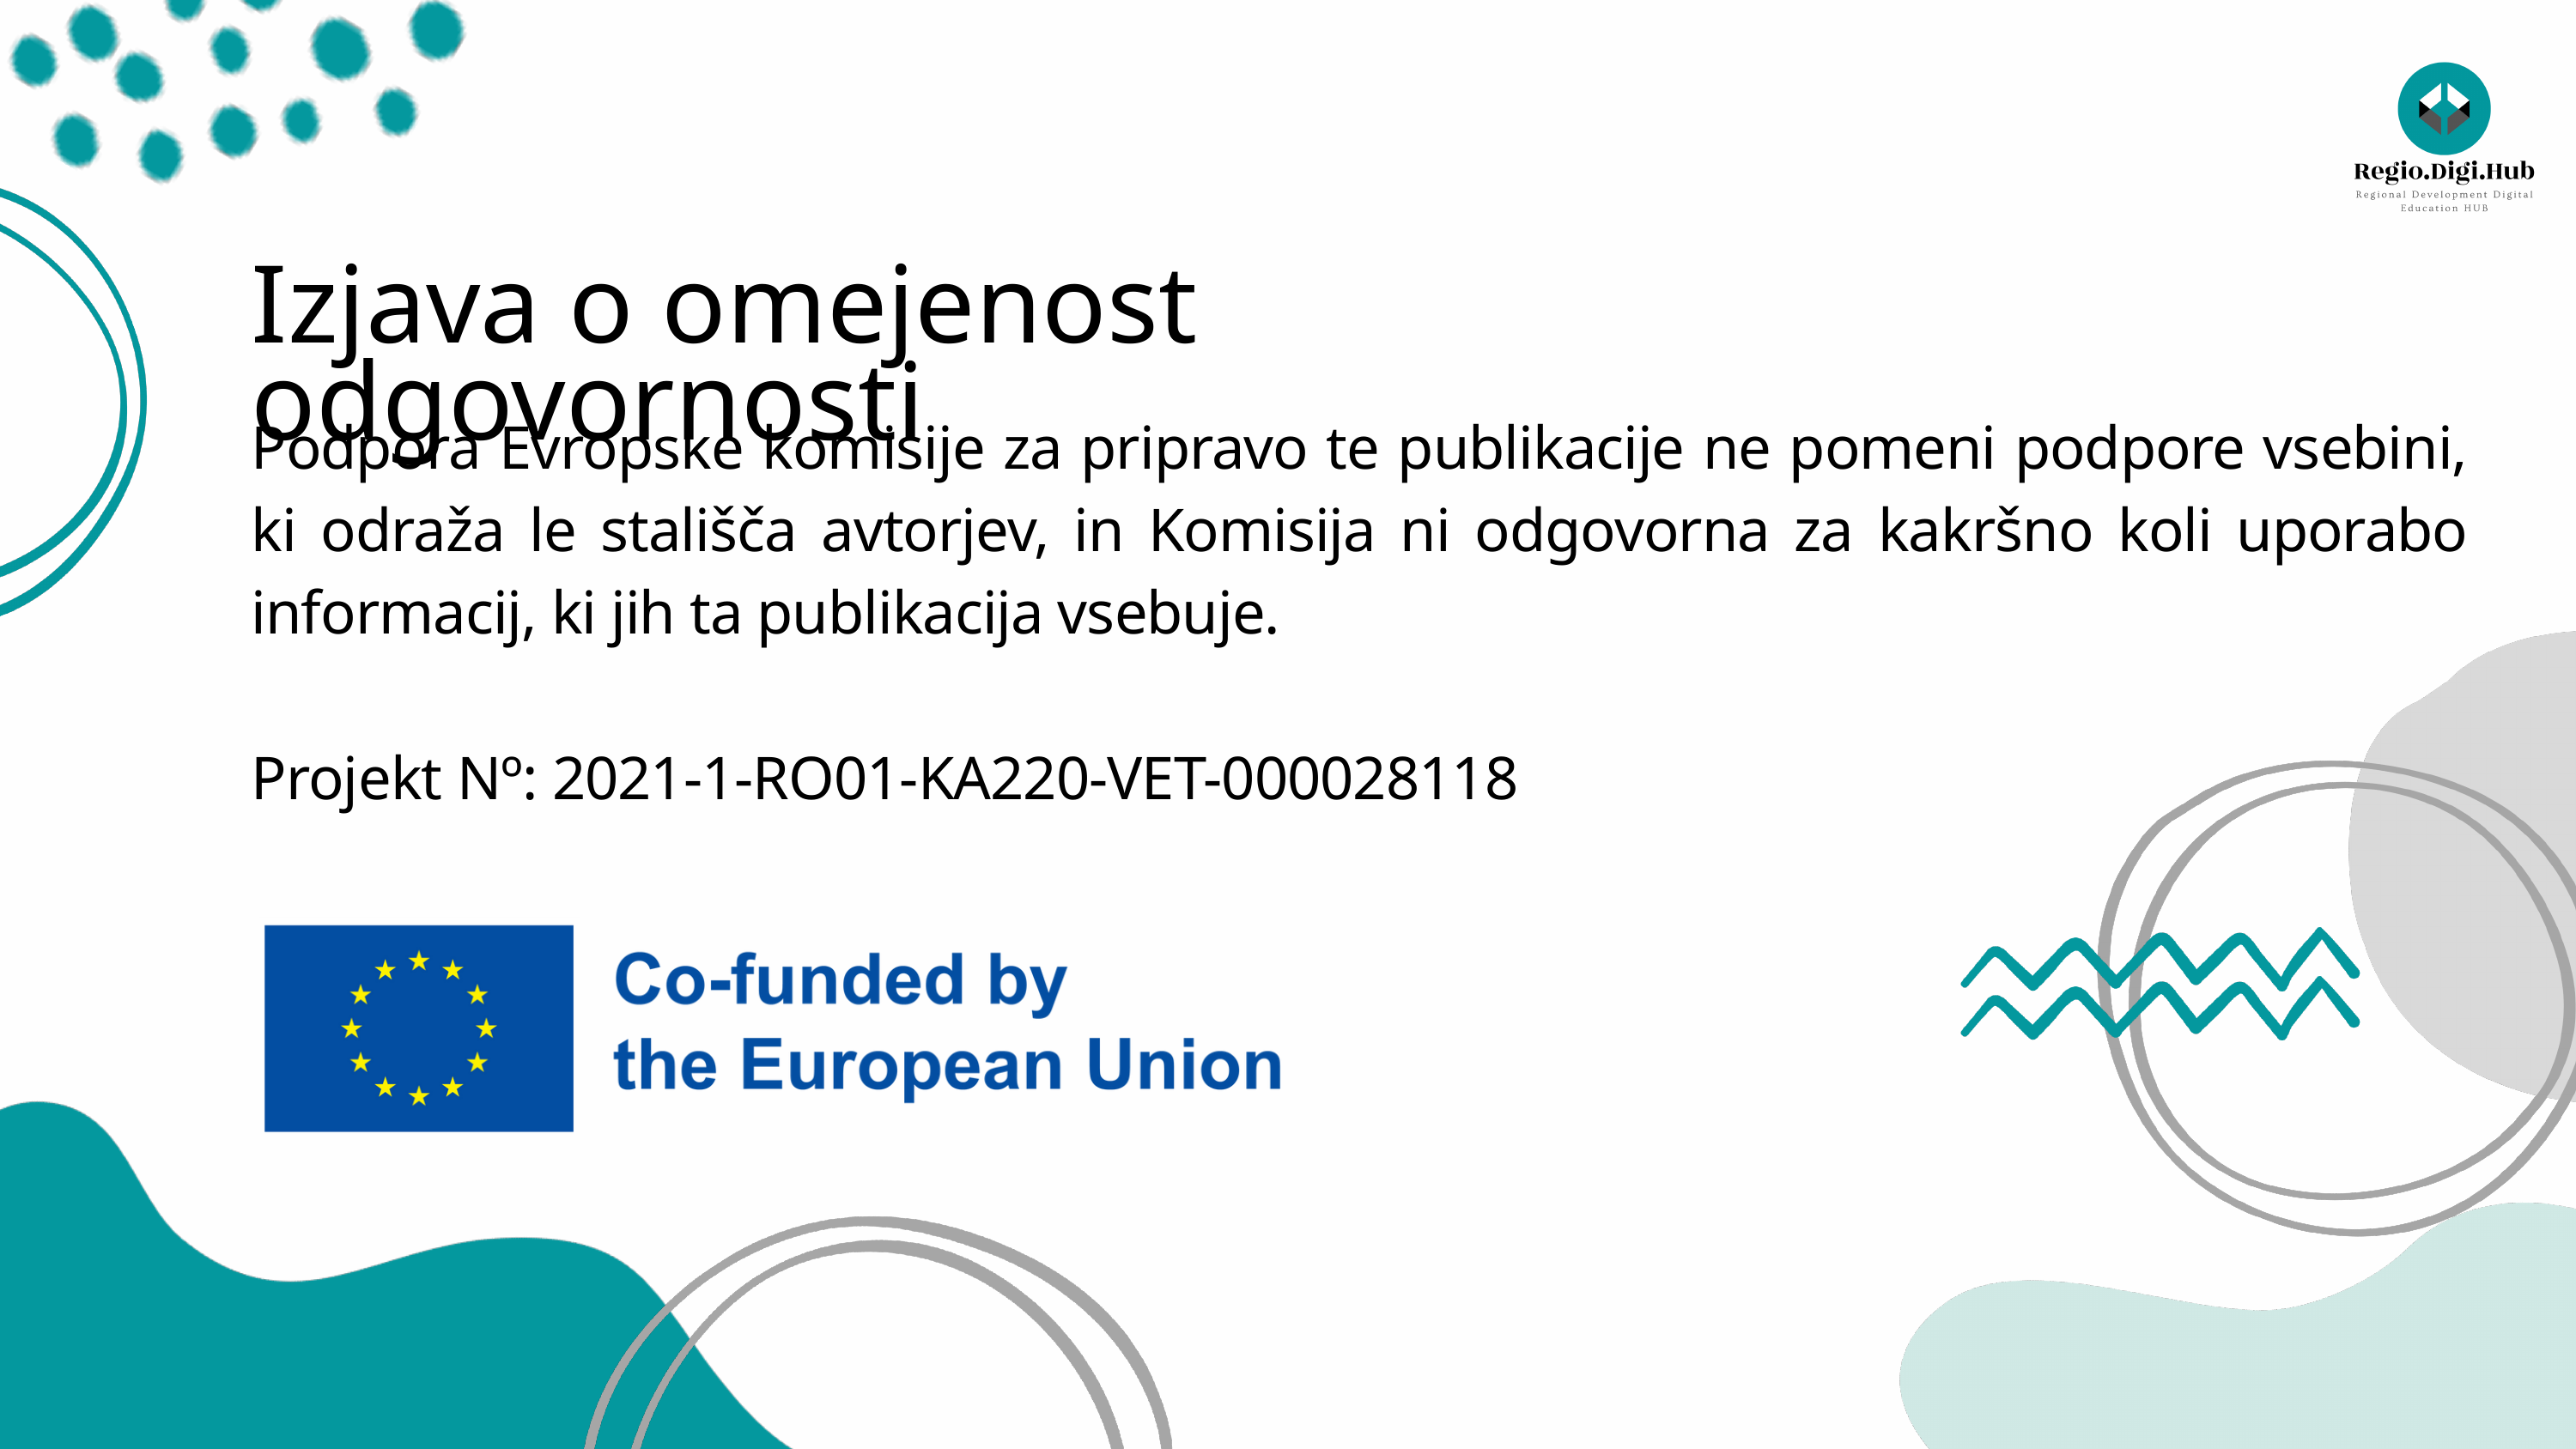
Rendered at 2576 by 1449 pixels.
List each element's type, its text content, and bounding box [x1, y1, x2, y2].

text_box Podpora Evropske komisije za pripravo te publikacije ne pomeni podpore vsebini, ki odraža le stališča avtorjev, in Komisija ni odgovorna za kakršno koli uporabo informacij, ki jih ta publikacija vsebuje. Projekt Nº: 2021-1-RO01-KA220-VET-000028118 [251, 397, 2469, 957]
picture [0, 0, 489, 663]
picture [1827, 486, 2576, 1449]
picture [2312, 0, 2576, 264]
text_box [1956, 926, 2366, 1041]
text_box Izjava o omejenost odgovornosti [251, 266, 1674, 397]
picture [0, 912, 1361, 1449]
